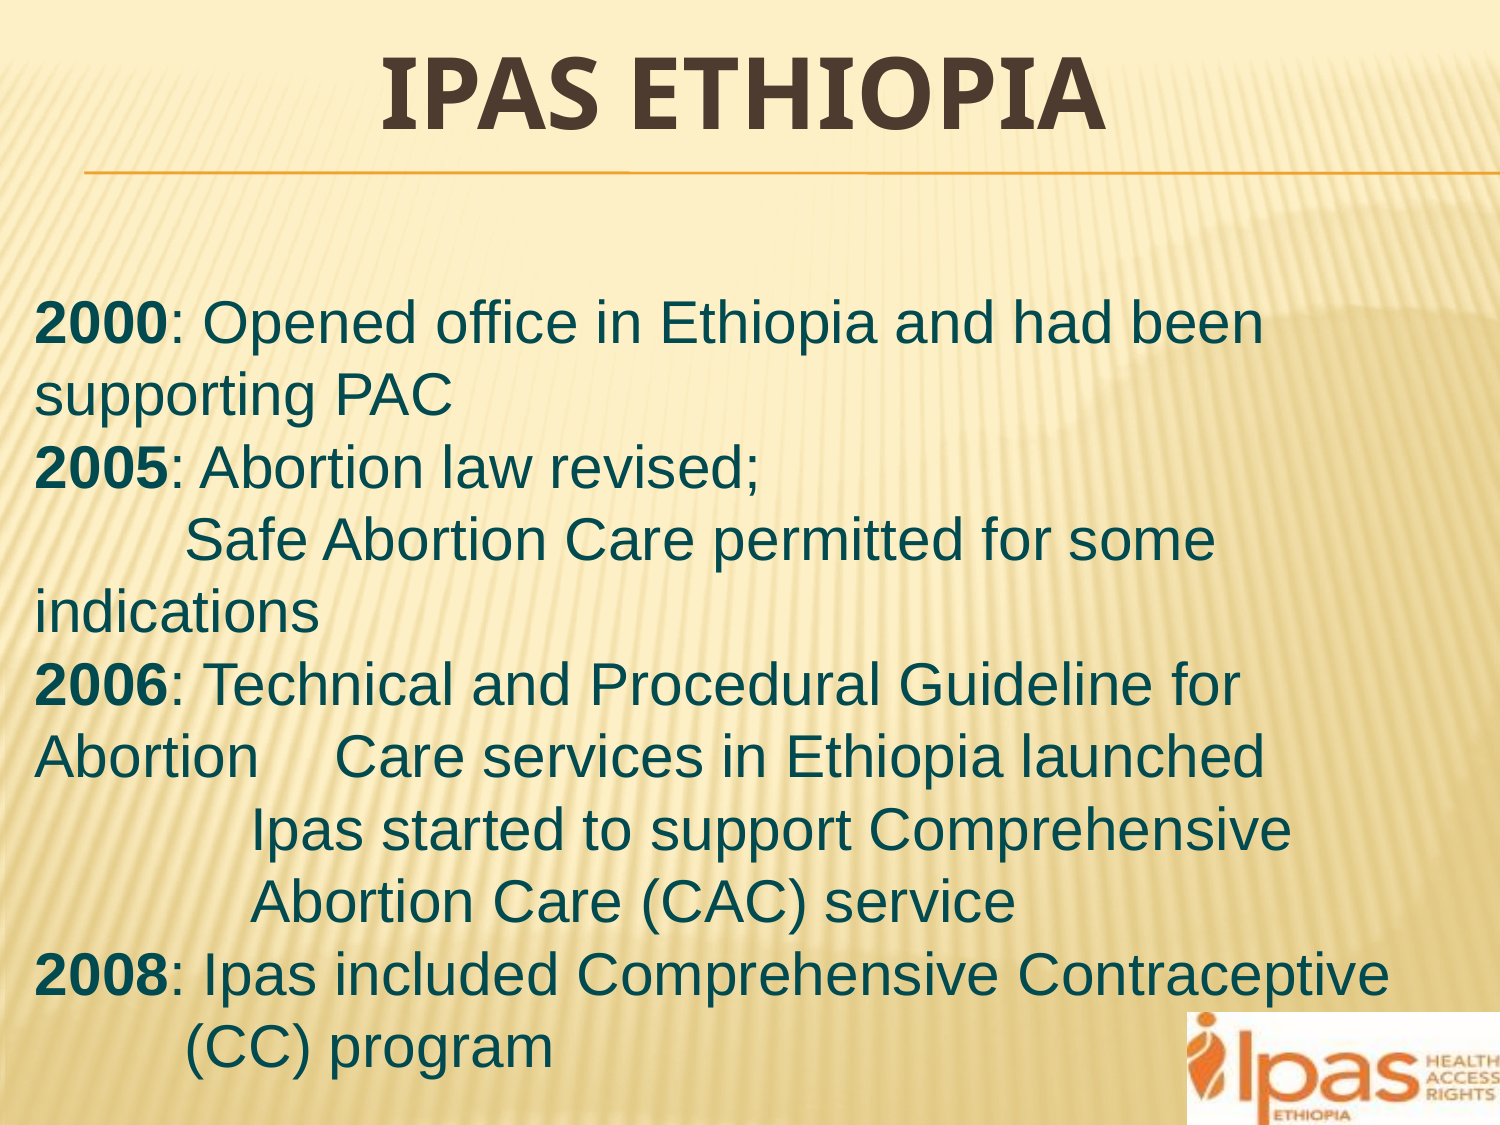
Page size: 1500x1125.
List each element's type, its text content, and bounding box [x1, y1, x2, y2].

list 2000: Opened office in Ethiopia and had been supporting PAC 2005: Abortion law revised; Safe Abortion Care permitted for some indications 2006: Technical and Procedural Guideline for Abortion Care services in Ethiopia launched Ipas started to support Comprehensive Abortion Care (CAC) service 2008: Ipas included Comprehensive Contraceptive (CC) program [2, 237, 1500, 1125]
picture [0, 0, 1500, 1125]
title IPAS ETHIOPIA [24, 2, 1463, 178]
picture [1187, 1012, 1500, 1125]
